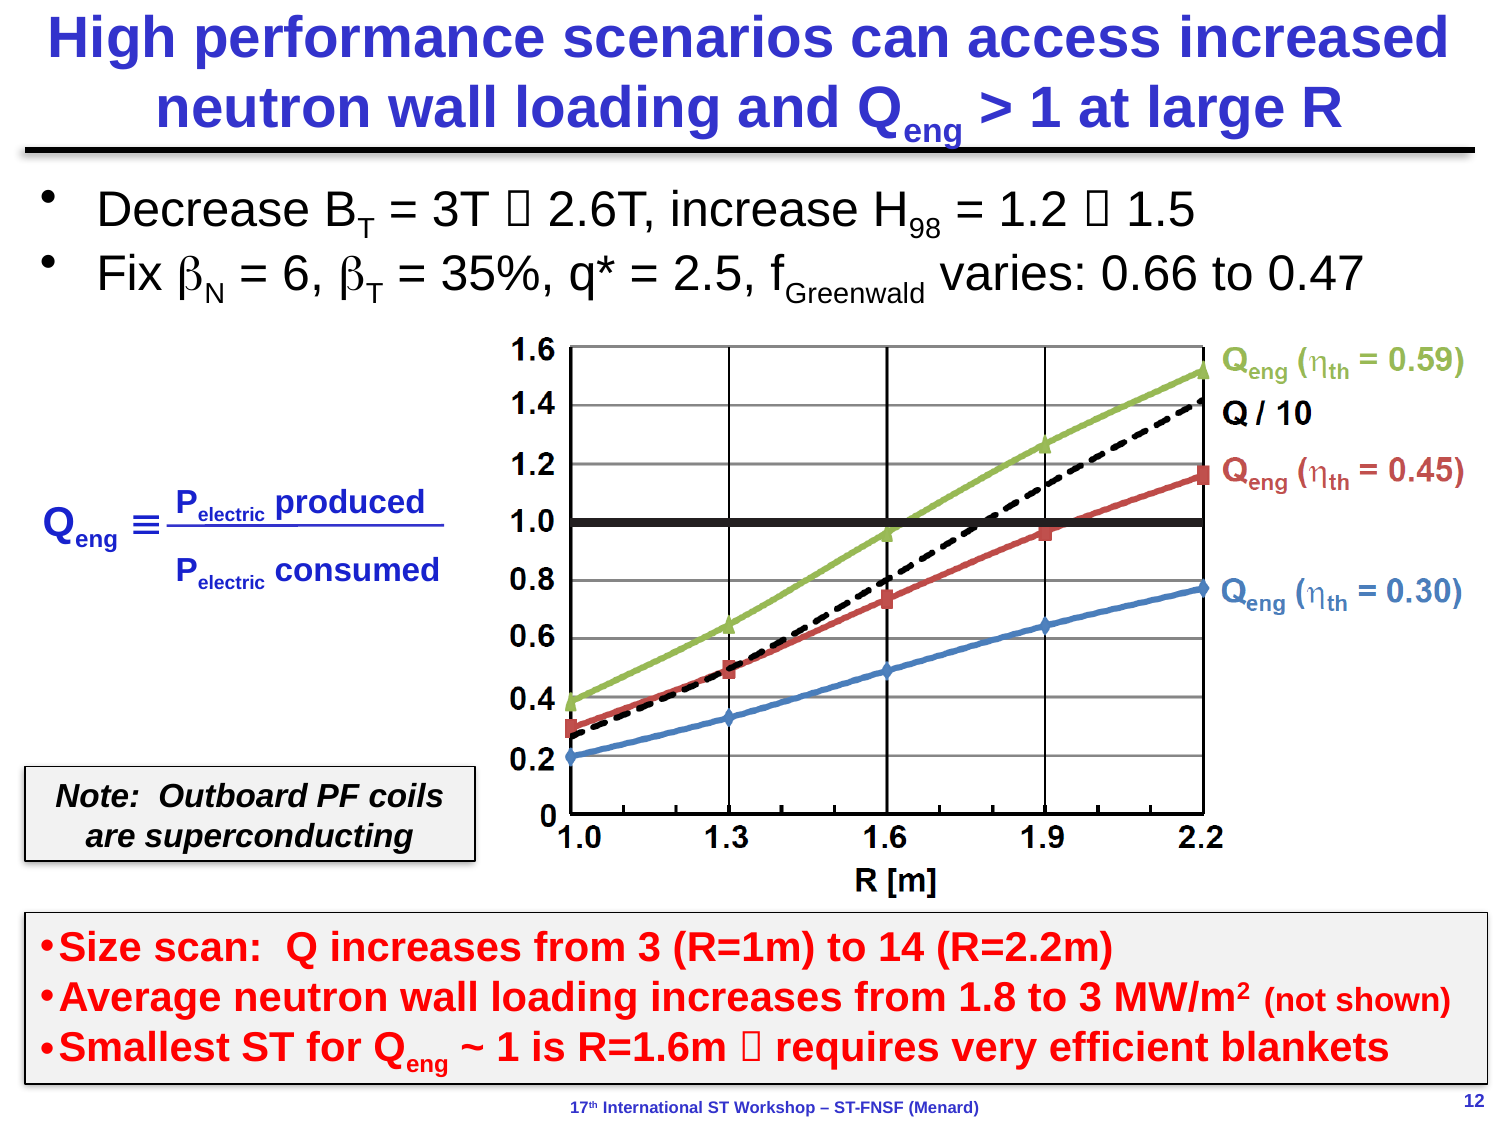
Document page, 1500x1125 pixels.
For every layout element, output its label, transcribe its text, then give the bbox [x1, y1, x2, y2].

slide_number 12 [1374, 1087, 1500, 1113]
picture [503, 329, 1476, 913]
title High performance scenarios can access increased neutron wall loading and Qeng > 1 at large R [0, 0, 1500, 151]
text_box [28, 449, 463, 580]
text_box Size scan: Q increases from 3 (R=1m) to 14 (R=2.2m) Average neutron wall loading increases from 1.8 to 3 MW/m2 (not shown) Smallest ST for Qeng ~ 1 is R=1.6m  requires very efficient blankets [24, 912, 1488, 1085]
text_box Note: Outboard PF coils are superconducting [24, 766, 476, 862]
list Decrease BT = 3T  2.6T, increase H98 = 1.2  1.5 Fix bN = 6, bT = 35%, q* = 2.5, fGreenwald varies: 0.66 to 0.47 [24, 174, 1463, 313]
